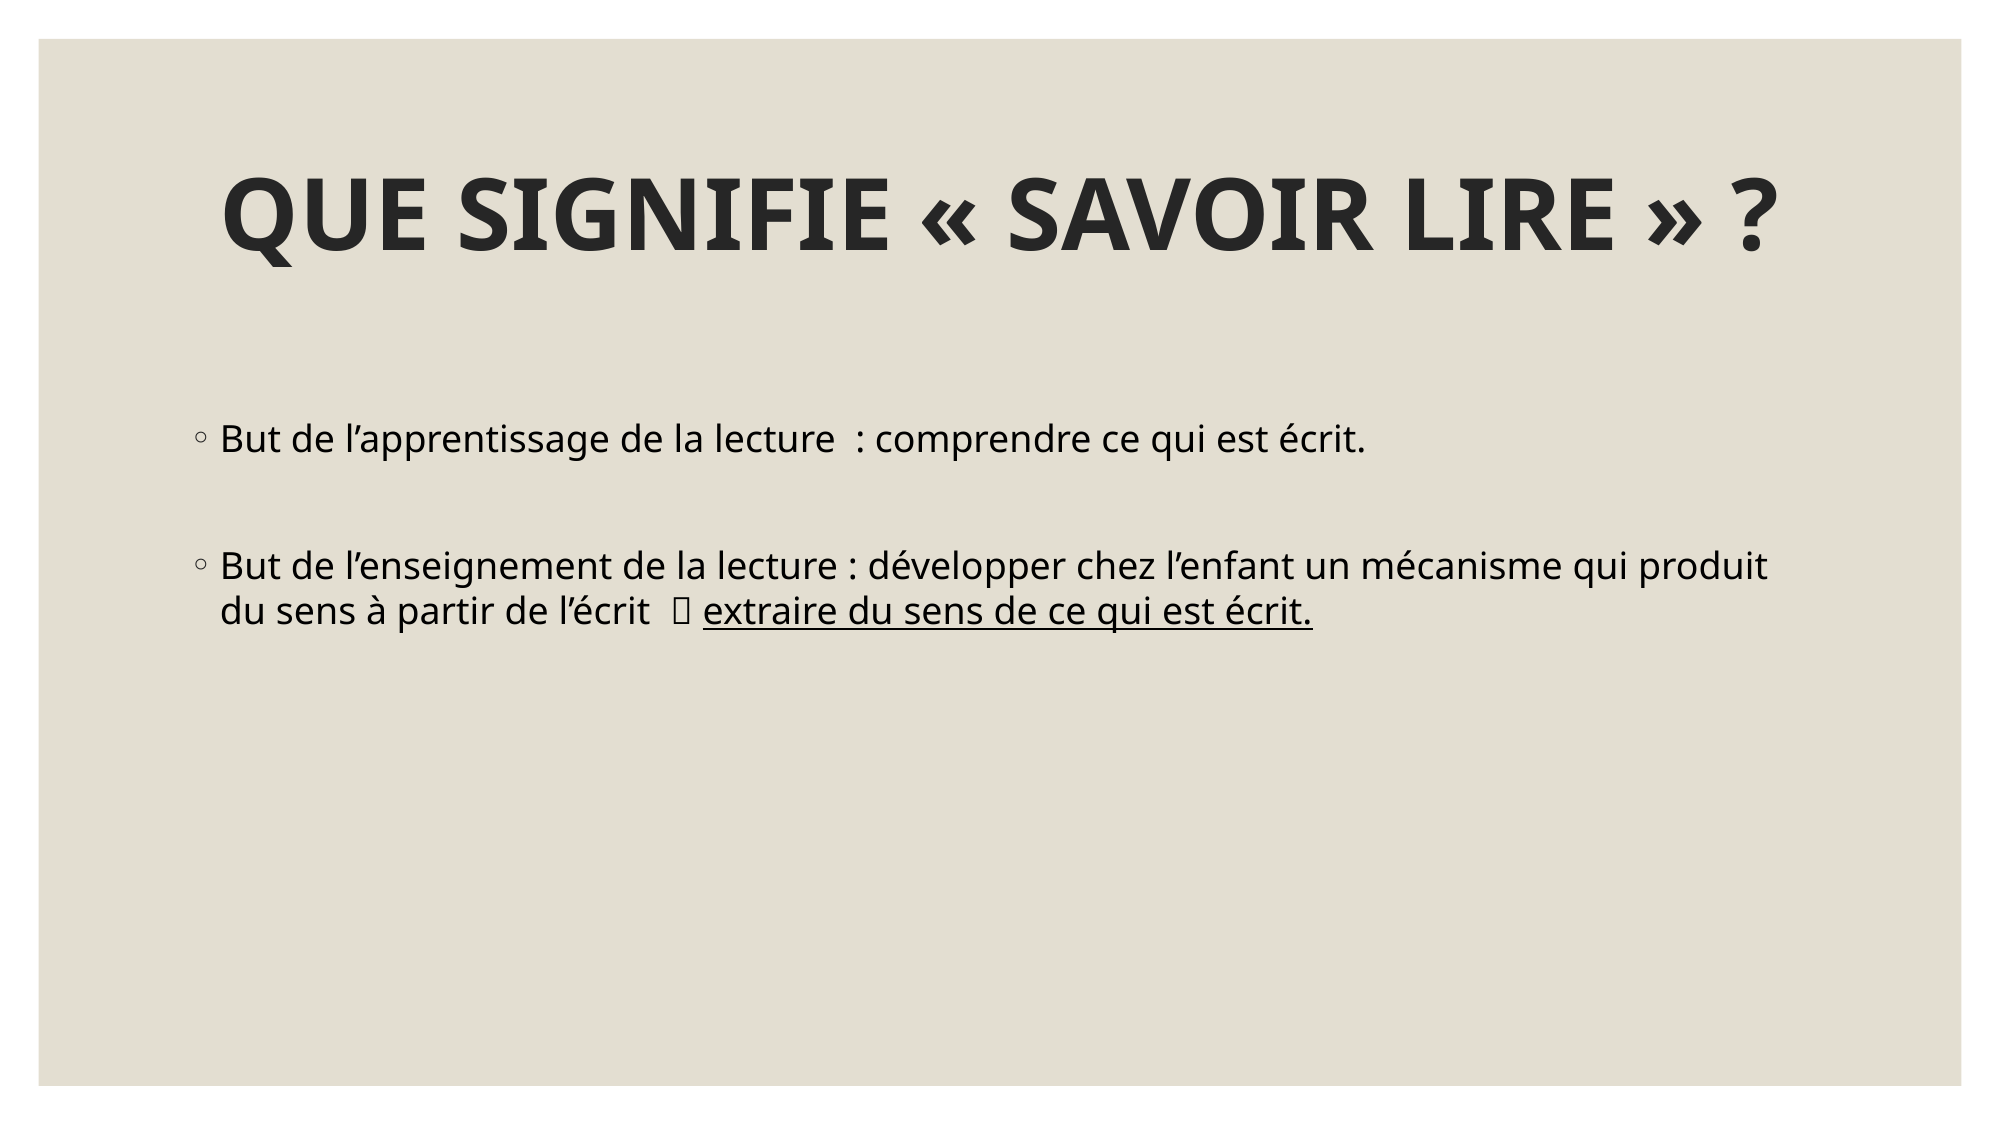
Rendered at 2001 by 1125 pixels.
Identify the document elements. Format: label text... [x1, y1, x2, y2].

list But de l’apprentissage de la lecture : comprendre ce qui est écrit. But de l’enseignement de la lecture : développer chez l’enfant un mécanisme qui produit du sens à partir de l’écrit  extraire du sens de ce qui est écrit. [174, 407, 1825, 892]
title QUE SIGNIFIE « SAVOIR LIRE » ? [174, 105, 1825, 331]
